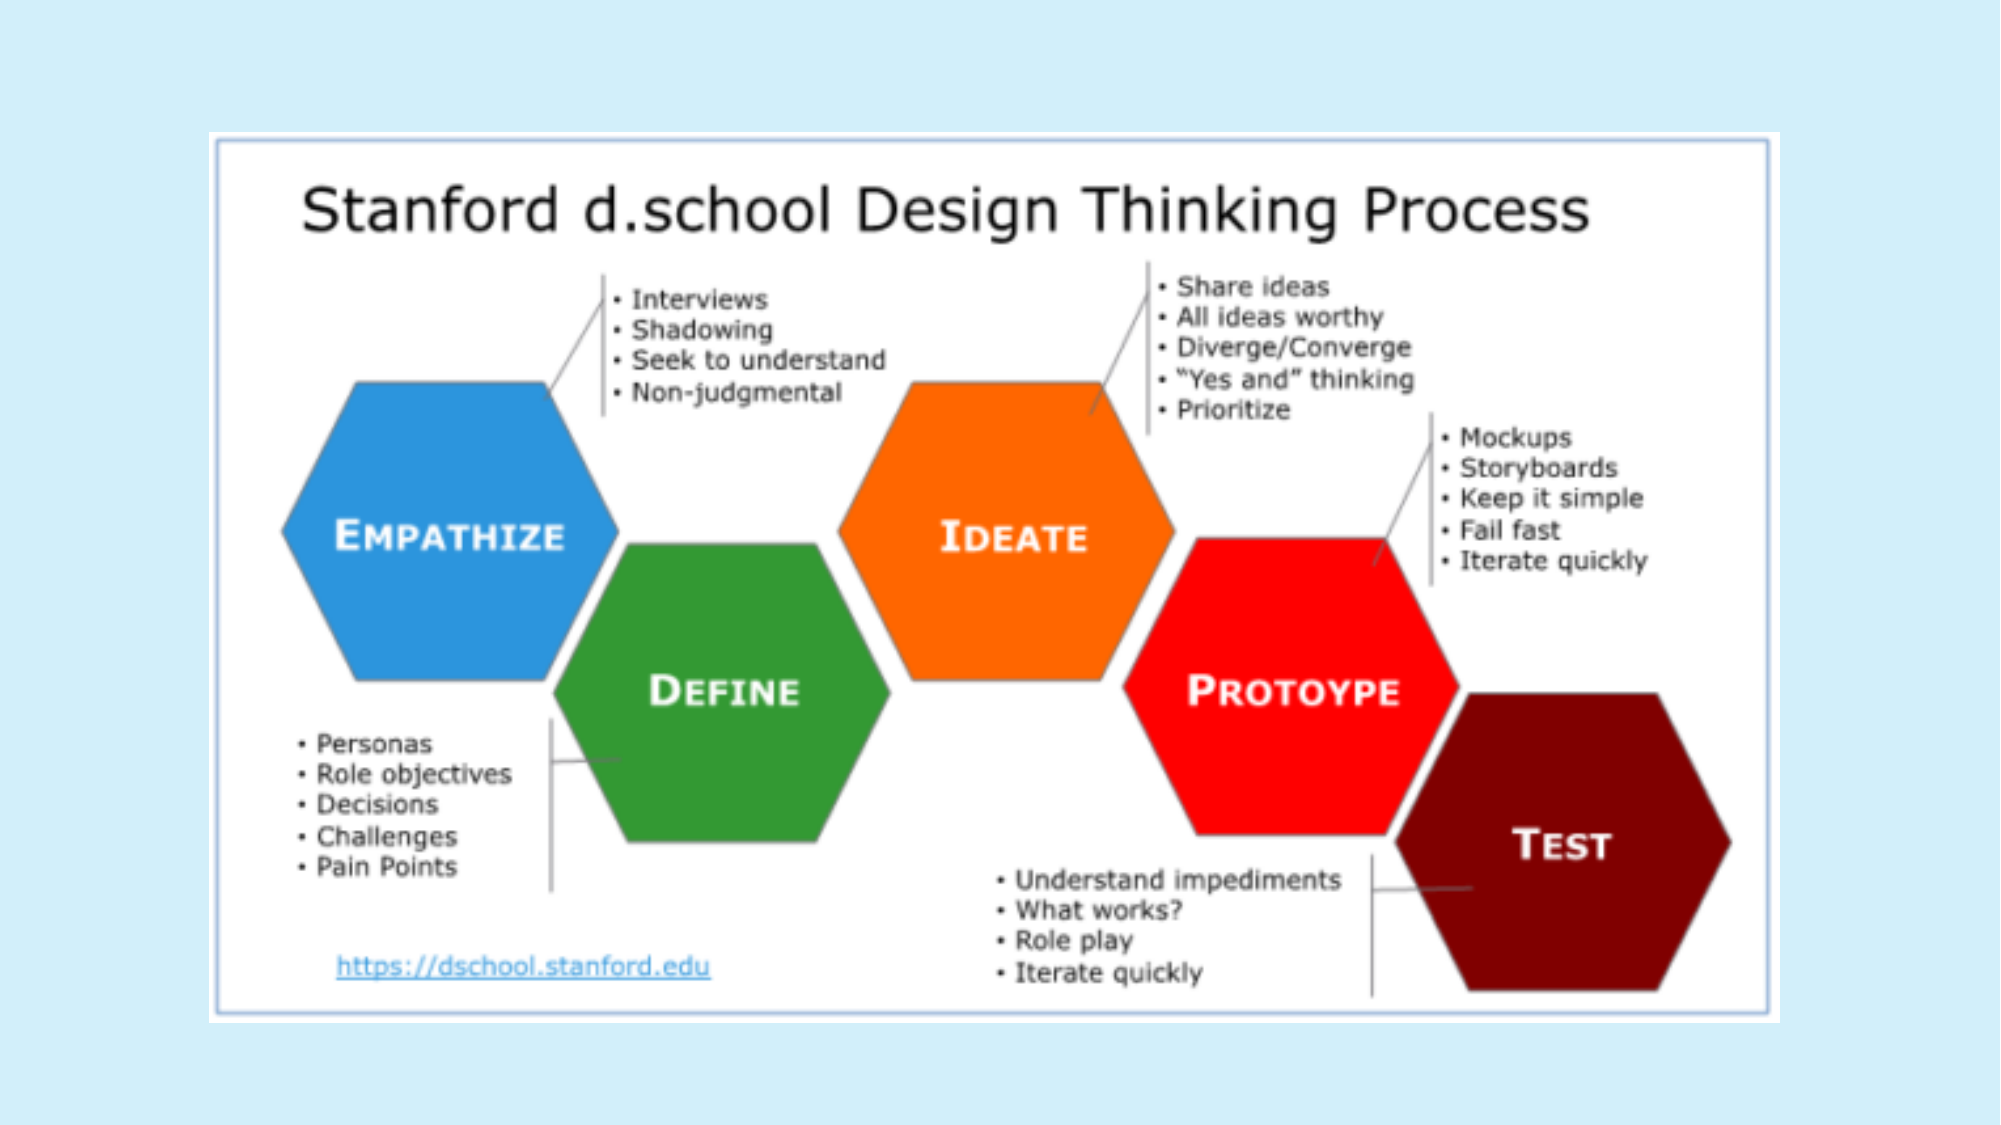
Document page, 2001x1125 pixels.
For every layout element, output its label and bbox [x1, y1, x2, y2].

picture [208, 132, 1781, 1023]
